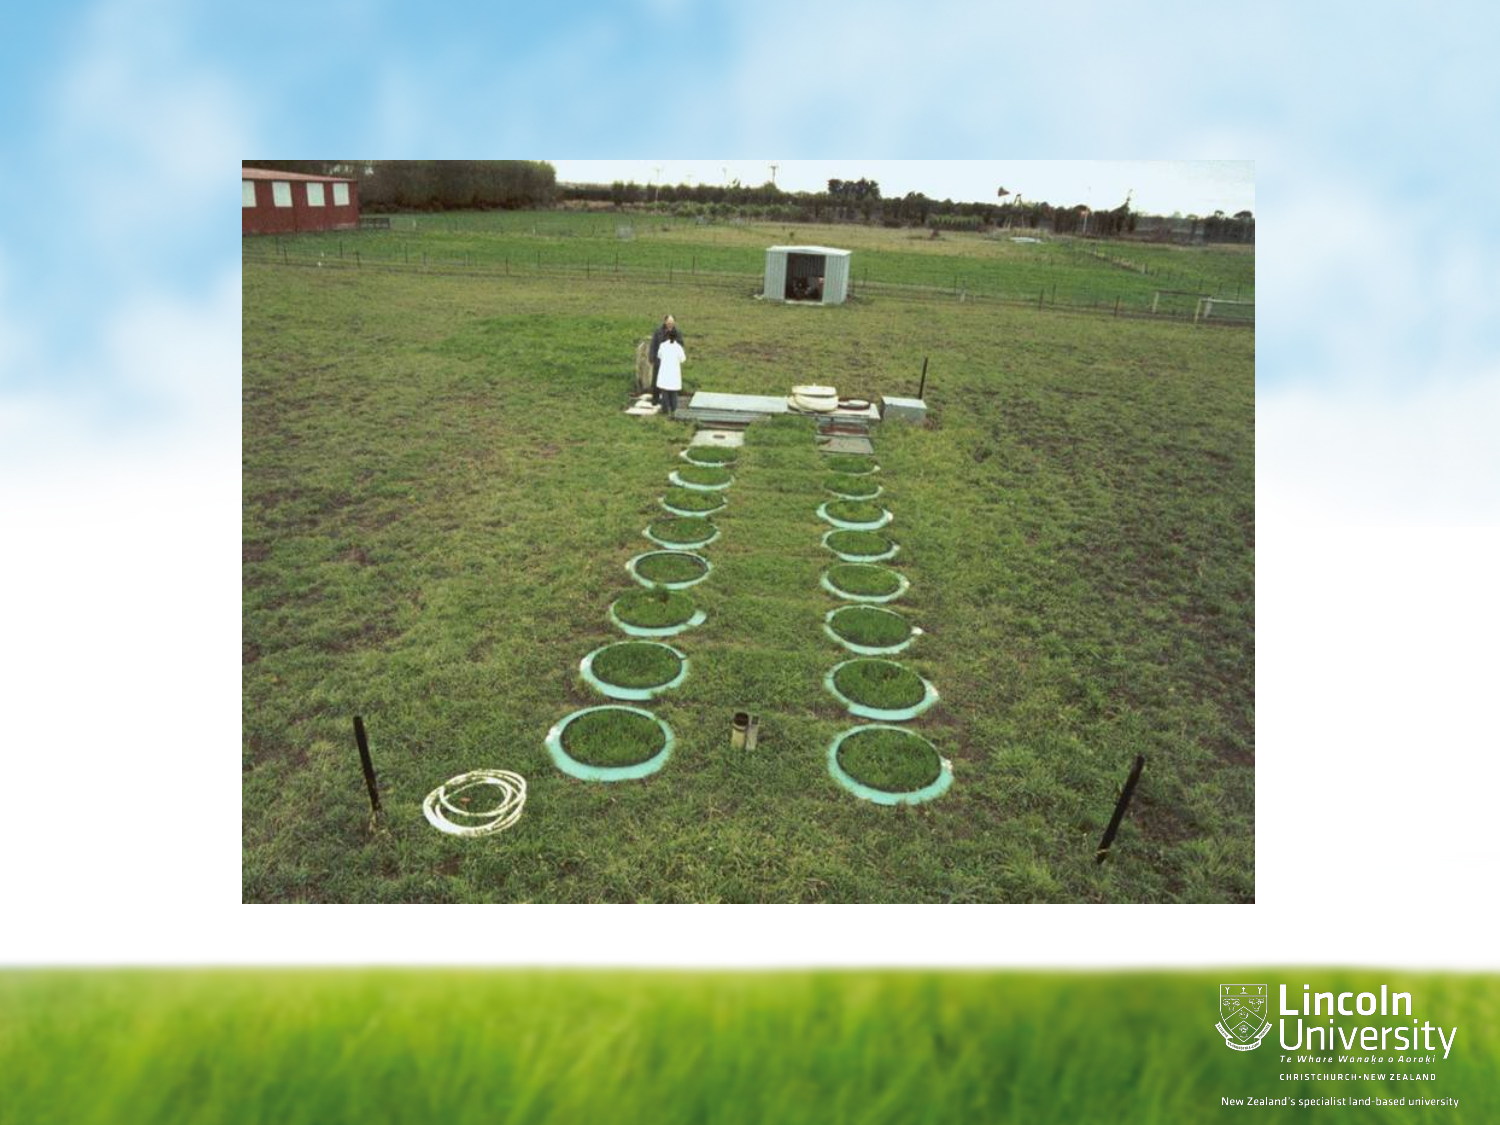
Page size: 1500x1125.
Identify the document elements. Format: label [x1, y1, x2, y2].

picture [0, 0, 1500, 1125]
list [241, 160, 1255, 904]
